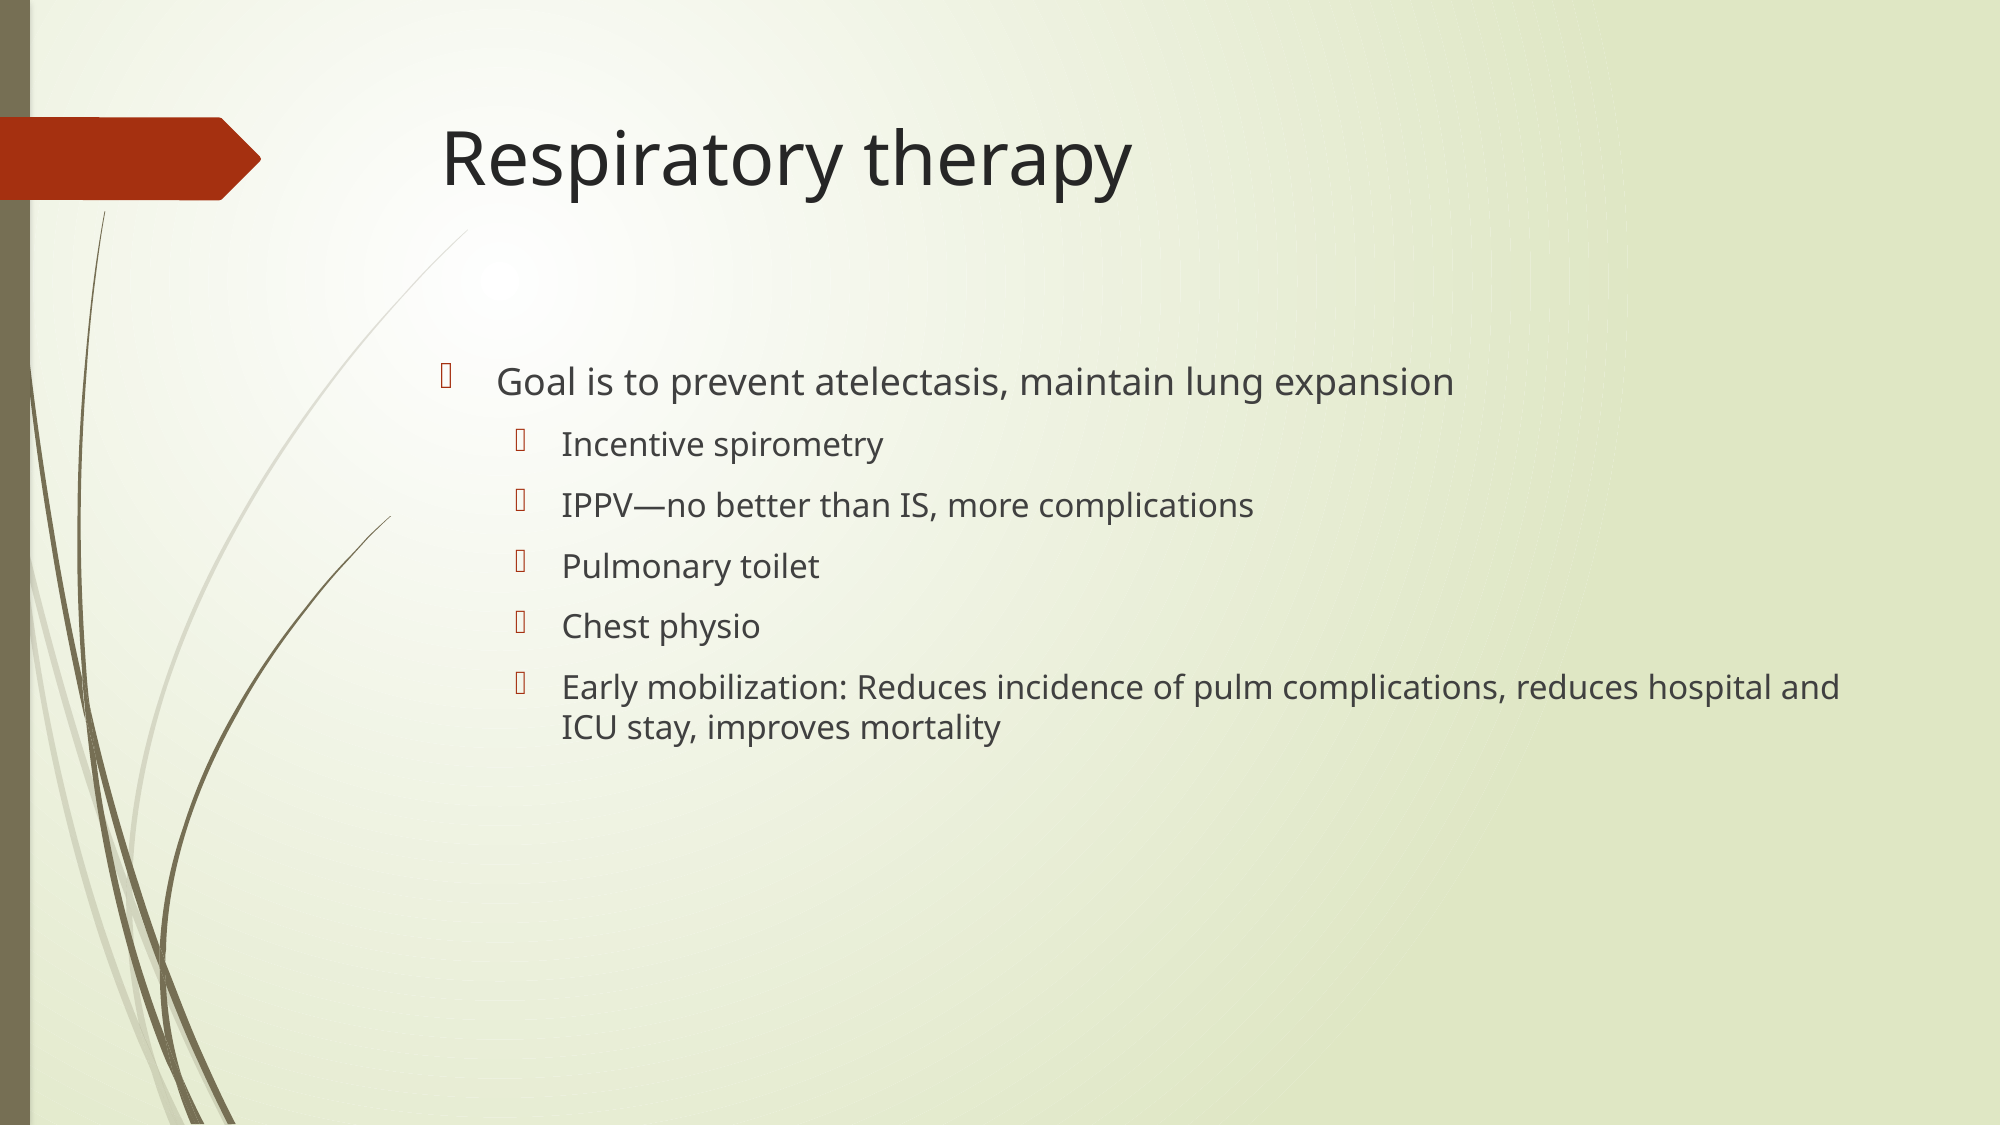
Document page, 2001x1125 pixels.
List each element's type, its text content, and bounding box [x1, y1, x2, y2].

title Respiratory therapy [425, 102, 1888, 313]
list Goal is to prevent atelectasis, maintain lung expansion Incentive spirometry IPPV—no better than IS, more complications Pulmonary toilet Chest physio Early mobilization: Reduces incidence of pulm complications, reduces hospital and ICU stay, improves mortality [424, 350, 1888, 970]
